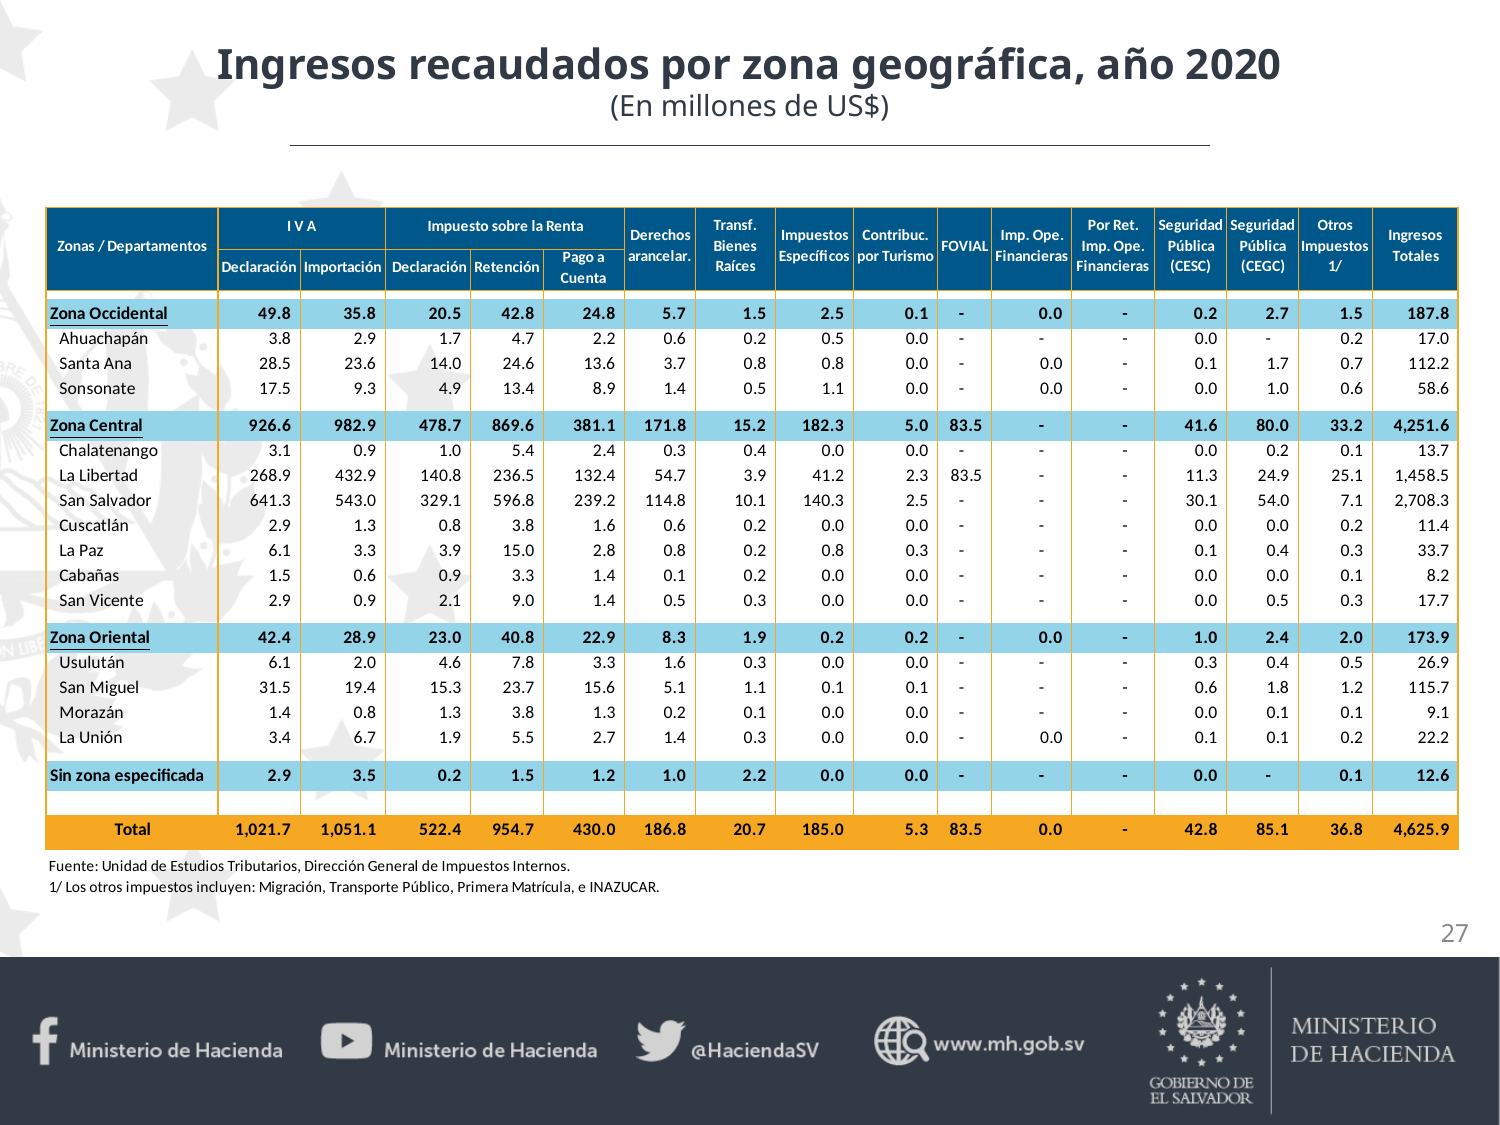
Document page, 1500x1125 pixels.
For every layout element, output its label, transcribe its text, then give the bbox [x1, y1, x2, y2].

text_box Ingresos recaudados por zona geográfica, año 2020 (En millones de US$) [474, 30, 1500, 130]
picture [0, 0, 1500, 1125]
slide_number 27 [1146, 904, 1485, 957]
